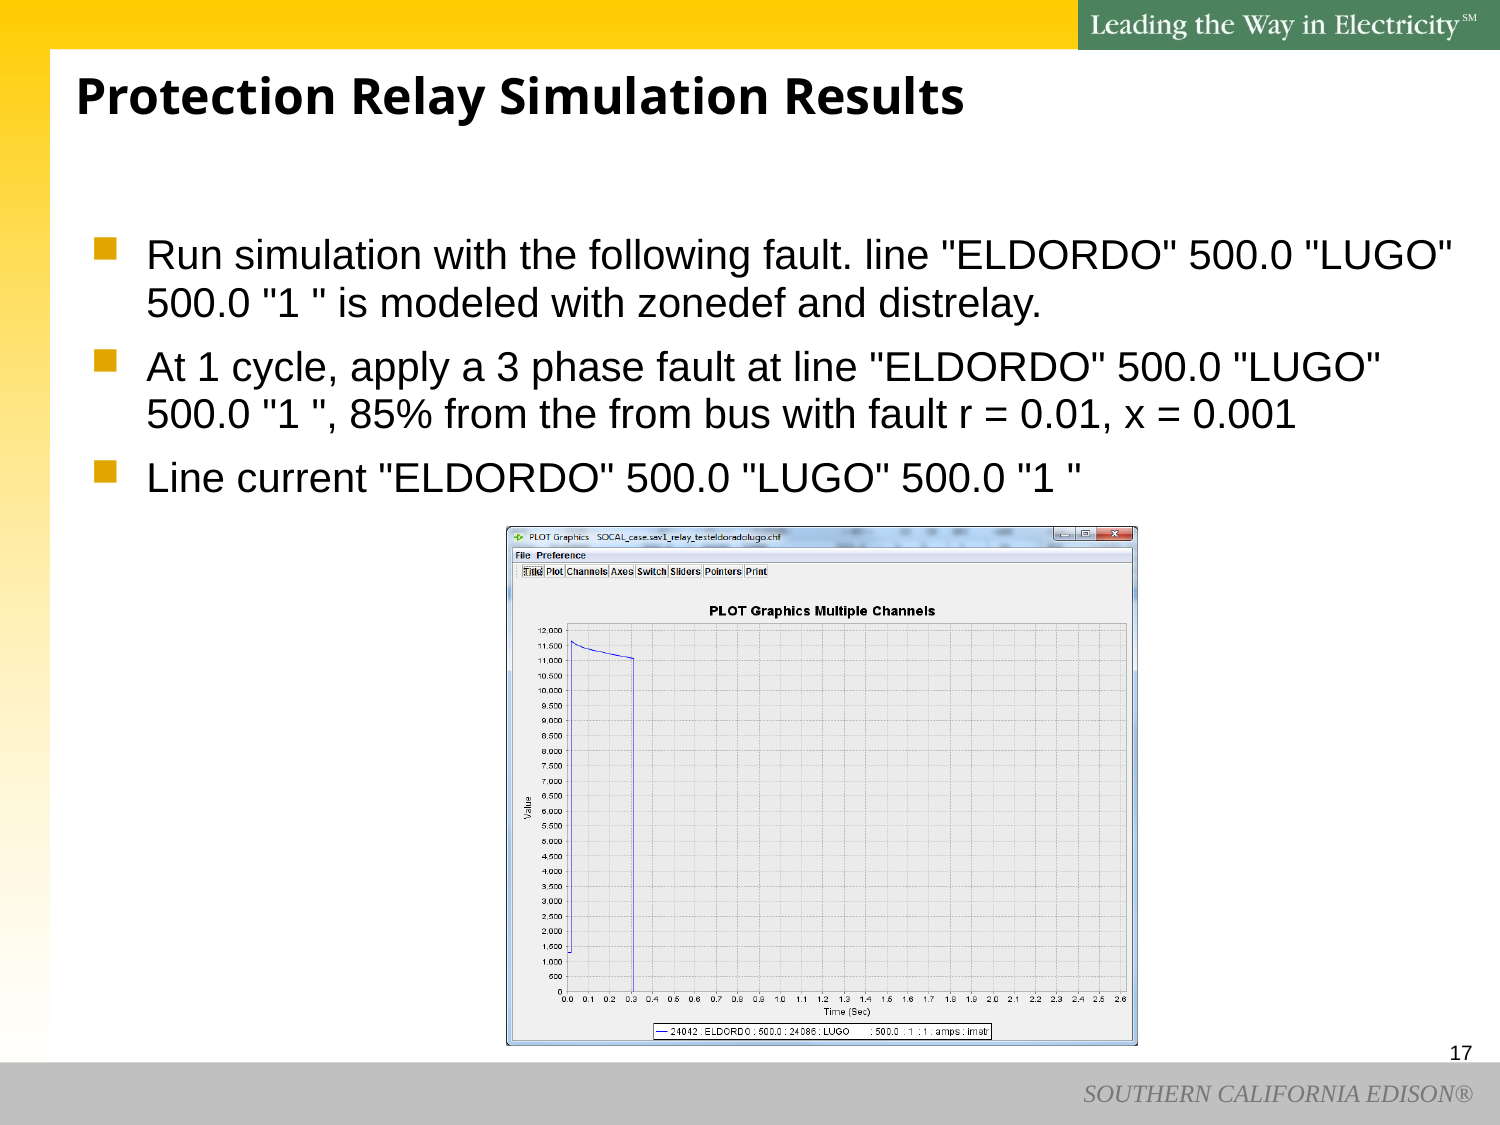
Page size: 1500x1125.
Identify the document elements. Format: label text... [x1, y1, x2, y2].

list Run simulation with the following fault. line "ELDORDO" 500.0 "LUGO" 500.0 "1 " is modeled with zonedef and distrelay. At 1 cycle, apply a 3 phase fault at line "ELDORDO" 500.0 "LUGO" 500.0 "1 ", 85% from the from bus with fault r = 0.01, x = 0.001 Line current "ELDORDO" 500.0 "LUGO" 500.0 "1 " [75, 224, 1472, 1035]
picture [506, 526, 1138, 1046]
title Protection Relay Simulation Results [60, 57, 1500, 131]
slide_number 17 [1137, 1018, 1488, 1072]
picture [1078, 0, 1500, 50]
